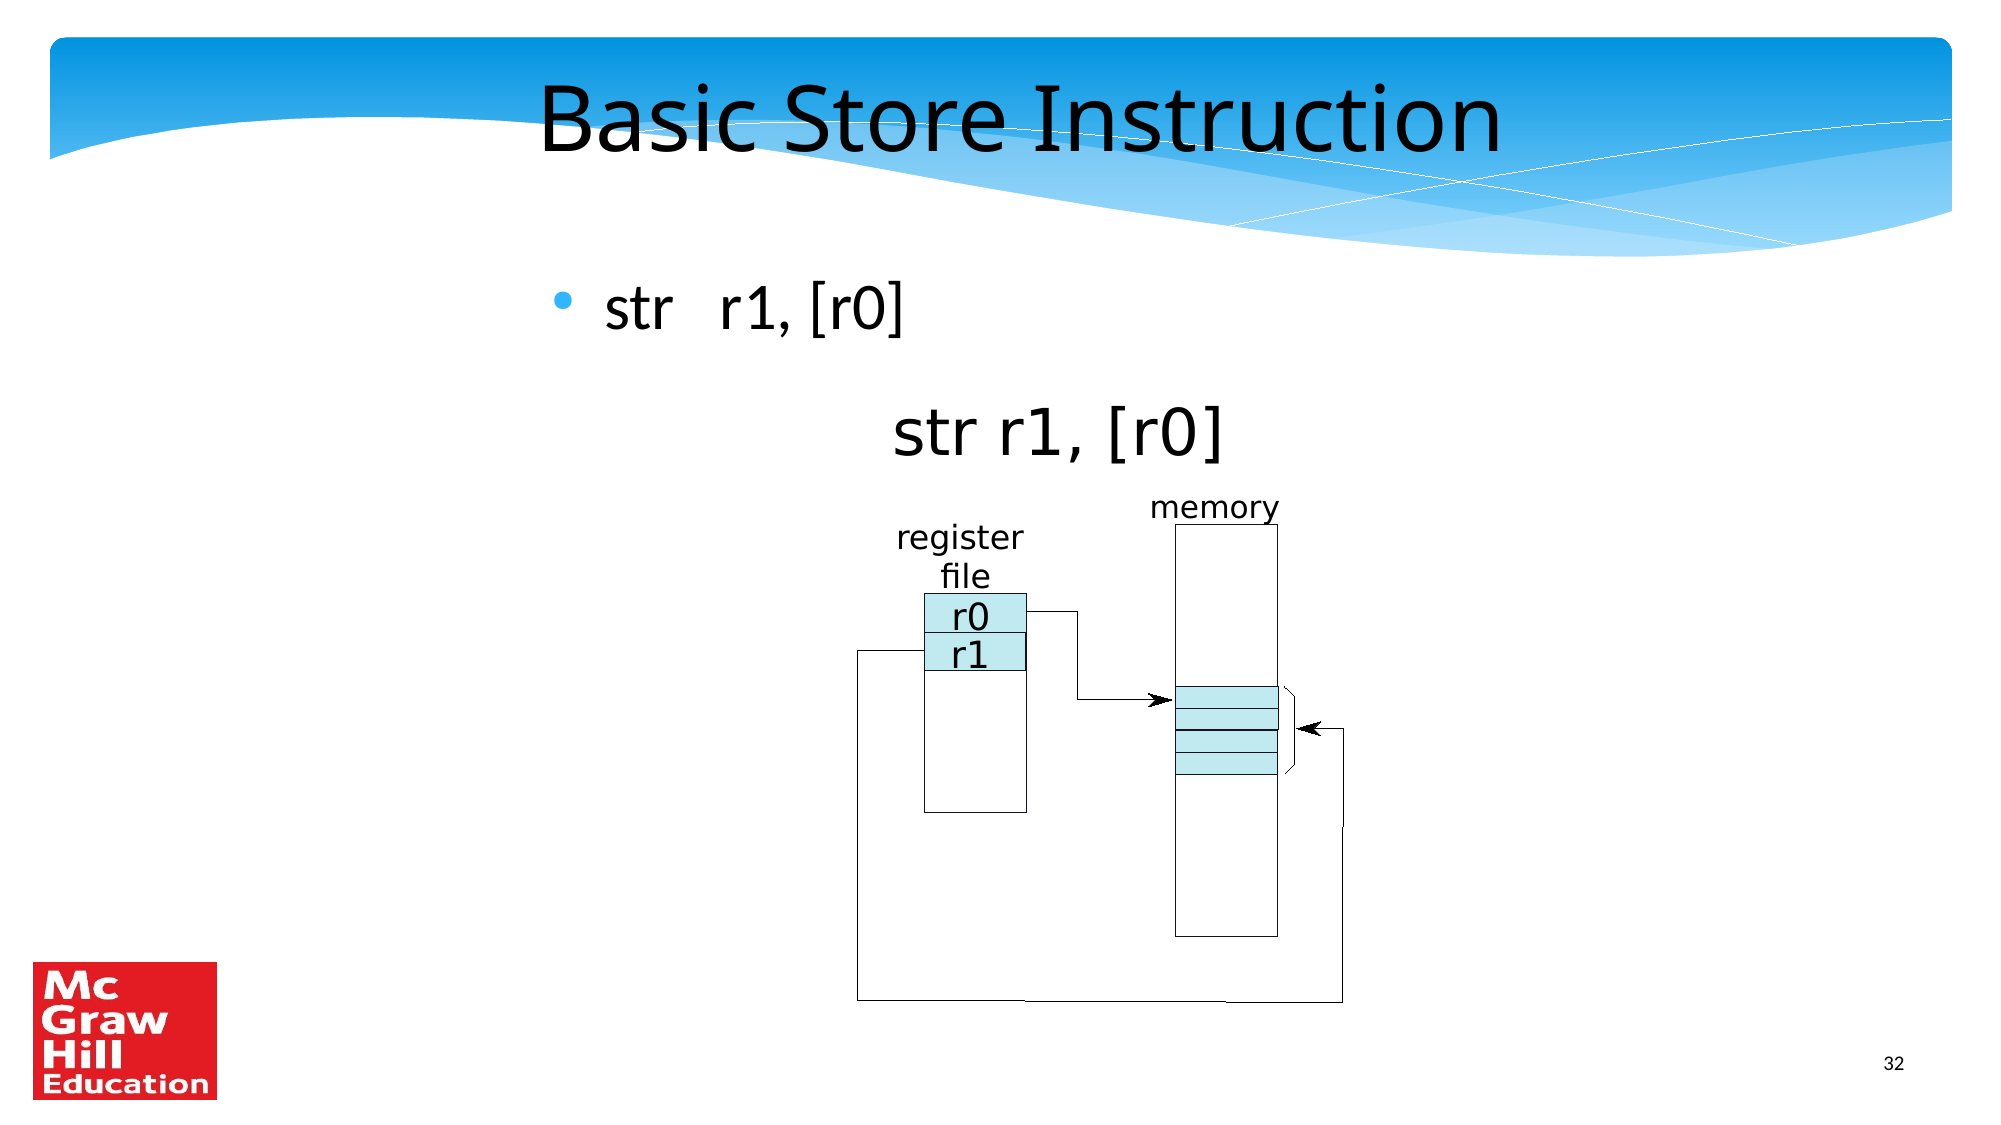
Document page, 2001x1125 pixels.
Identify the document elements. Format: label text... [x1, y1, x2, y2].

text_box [824, 337, 1360, 1031]
title Basic Store Instruction [412, 37, 1630, 192]
list str r1, [r0] [533, 262, 1750, 355]
picture [33, 962, 217, 1100]
